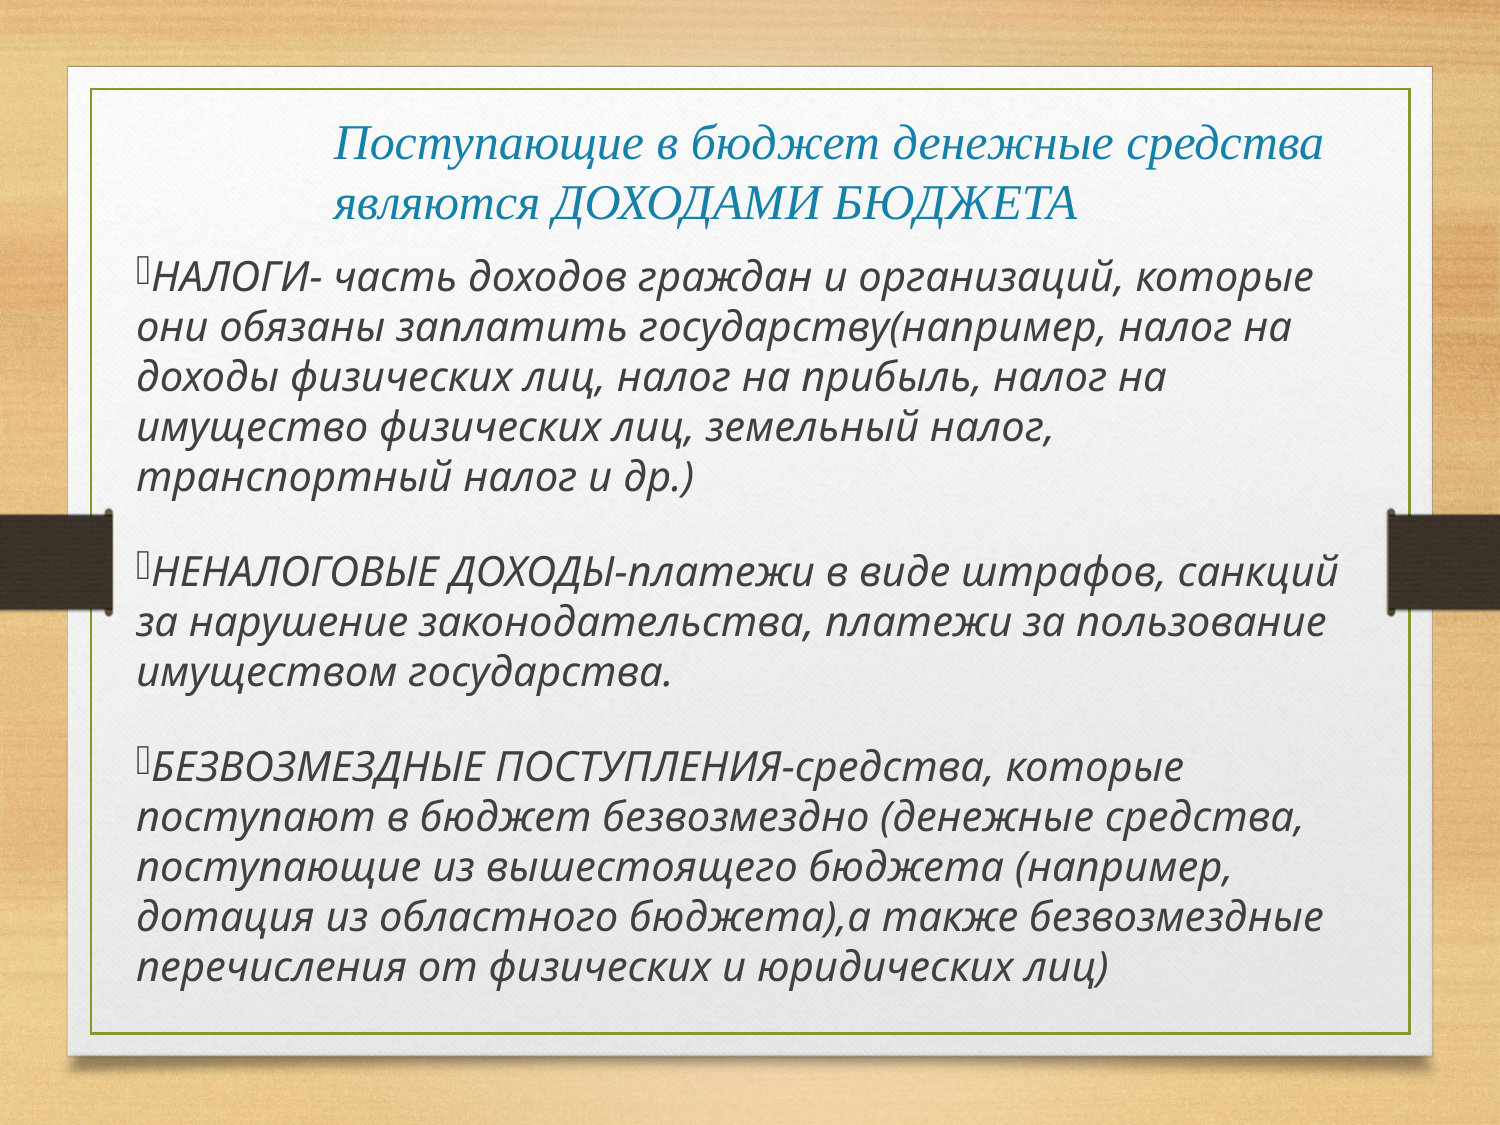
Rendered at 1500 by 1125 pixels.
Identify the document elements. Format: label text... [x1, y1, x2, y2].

text_box Поступающие в бюджет денежные средства являются ДОХОДАМИ БЮДЖЕТА [319, 102, 1399, 231]
picture [0, 0, 1500, 1125]
text_box НАЛОГИ- часть доходов граждан и организаций, которые они обязаны заплатить государству(например, налог на доходы физических лиц, налог на прибыль, налог на имущество физических лиц, земельный налог, транспортный налог и др.) НЕНАЛОГОВЫЕ ДОХОДЫ-платежи в виде штрафов, санкций за нарушение законодательства, платежи за пользование имуществом государства. БЕЗВОЗМЕЗДНЫЕ ПОСТУПЛЕНИЯ-средства, которые поступают в бюджет безвозмездно (денежные средства, поступающие из вышестоящего бюджета (например, дотация из областного бюджета),а также безвозмездные перечисления от физических и юридических лиц) [121, 242, 1363, 1032]
